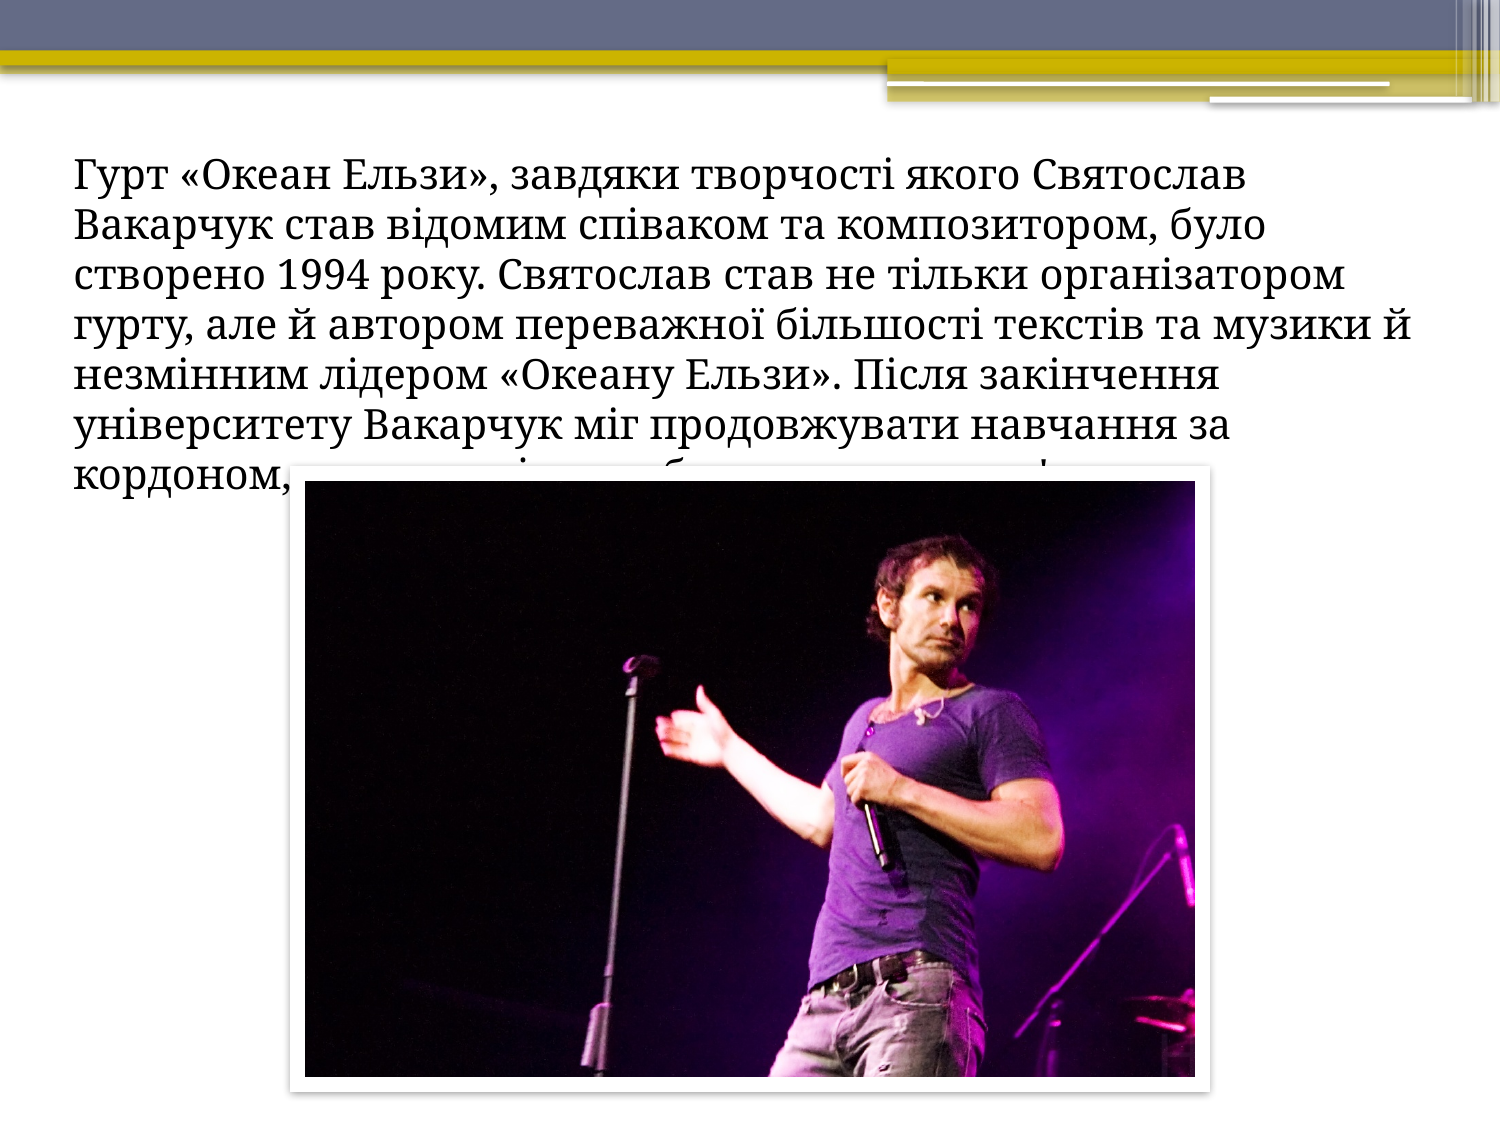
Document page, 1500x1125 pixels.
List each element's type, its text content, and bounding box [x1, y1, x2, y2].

text_box Гурт «Океан Ельзи», завдяки творчості якого Святослав Вакарчук став відомим співаком та композитором, було створено 1994 року. Святослав став не тільки організатором гурту, але й автором переважної більшості текстів та музики й незмінним лідером «Океану Ельзи». Після закінчення університету Вакарчук міг продовжувати навчання за кордоном, але натомість вибрав музичну кар'єру. [58, 140, 1453, 506]
picture [304, 480, 1196, 1078]
